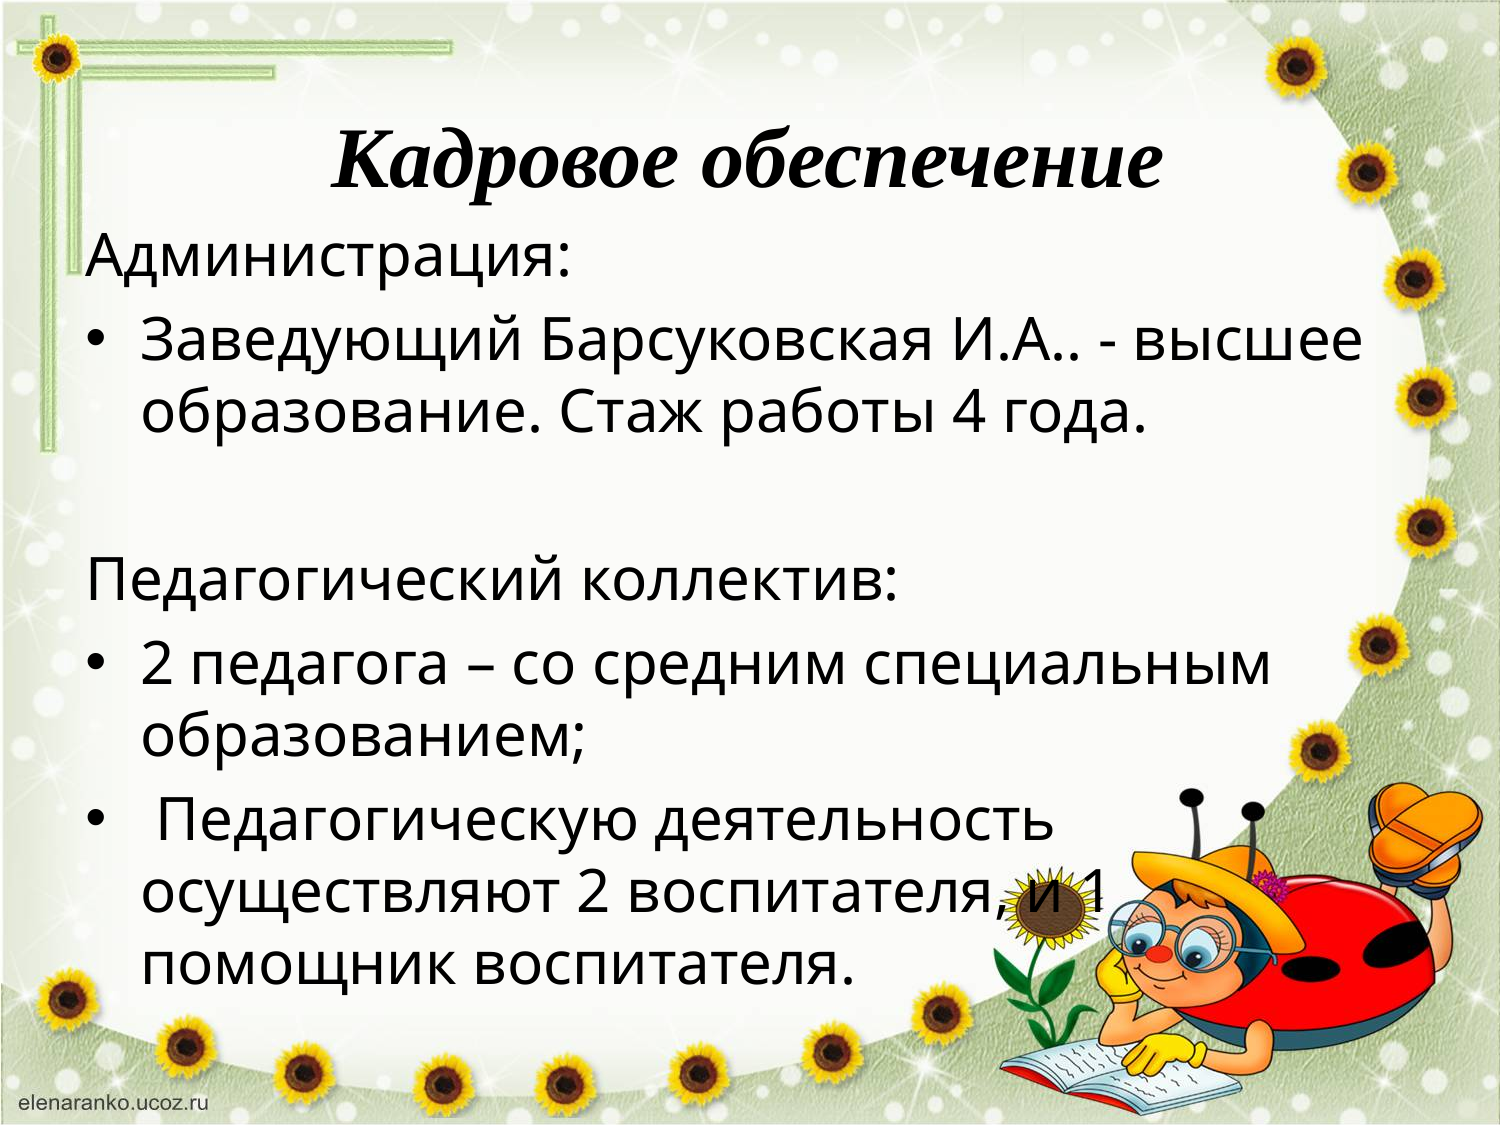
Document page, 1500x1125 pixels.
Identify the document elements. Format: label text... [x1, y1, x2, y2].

list Кадровое обеспечение Администрация: Заведующий Барсуковская И.А.. - высшее образование. Стаж работы 4 года. Педагогический коллектив: 2 педагога – со средним специальным образованием; Педагогическую деятельность осуществляют 2 воспитателя, и 1 помощник воспитателя. [70, 93, 1425, 1005]
picture [0, 0, 1500, 1125]
